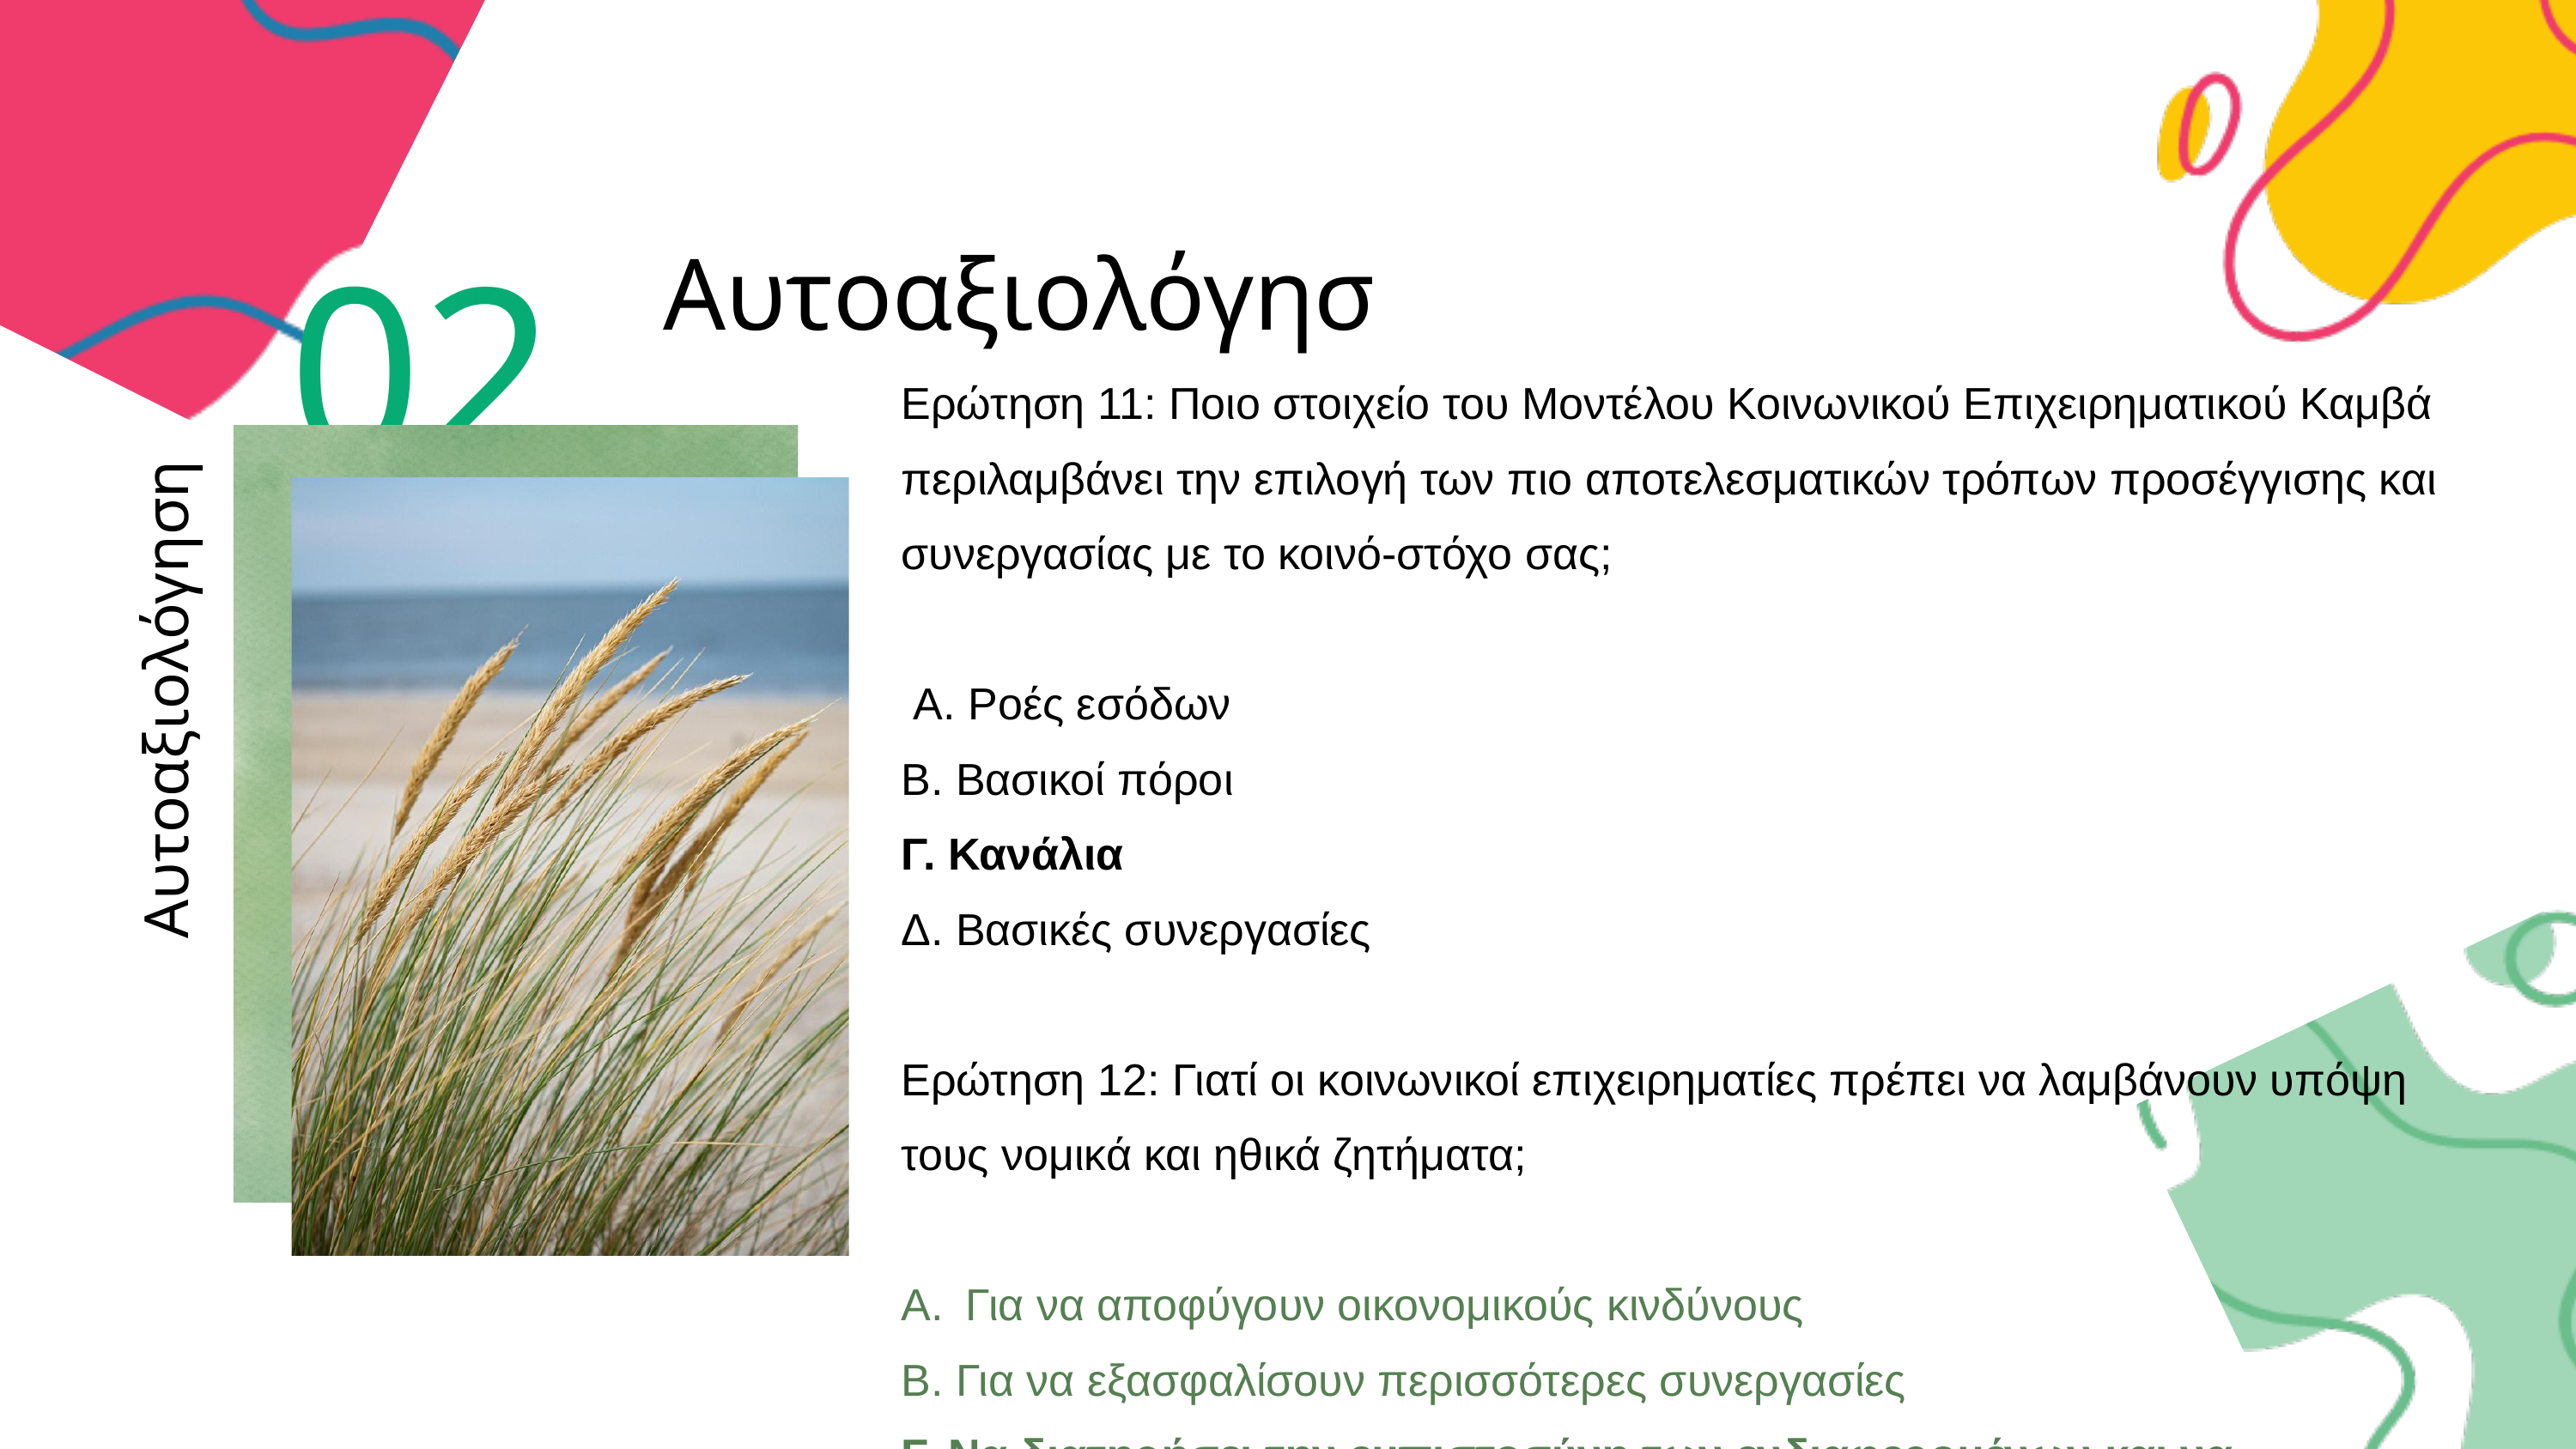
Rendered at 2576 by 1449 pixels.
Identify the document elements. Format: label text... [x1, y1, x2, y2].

text_box Αυτοαξιολόγηση [663, 185, 1423, 516]
text_box [0, 0, 485, 440]
text_box Αυτοαξιολόγηση [98, 199, 201, 1199]
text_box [233, 425, 849, 1256]
text_box [2458, 895, 2576, 1449]
text_box 02 [270, 111, 574, 424]
text_box Ερώτηση 11: Ποιο στοιχείο του Μοντέλου Κοινωνικού Επιχειρηματικού Καμβά περιλαμβάνει την επιλογή των πιο αποτελεσματικών τρόπων προσέγγισης και συνεργασίας με το κοινό-στόχο σας; A. Ροές εσόδων Β. Βασικοί πόροι Γ. Κανάλια Δ. Βασικές συνεργασίες Ερώτηση 12: Γιατί οι κοινωνικοί επιχειρηματίες πρέπει να λαμβάνουν υπόψη τους νομικά και ηθικά ζητήματα; Για να αποφύγουν οικονομικούς κινδύνους B. Για να εξασφαλίσουν περισσότερες συνεργασίες Γ. Να διατηρήσει την εμπιστοσύνη των ενδιαφερομένων και να συμμορφωθεί με τους κανονισμούς Δ. Να ελαχιστοποιήσει τον ανταγωνισμό. [901, 353, 2458, 1449]
text_box [2149, 0, 2576, 344]
